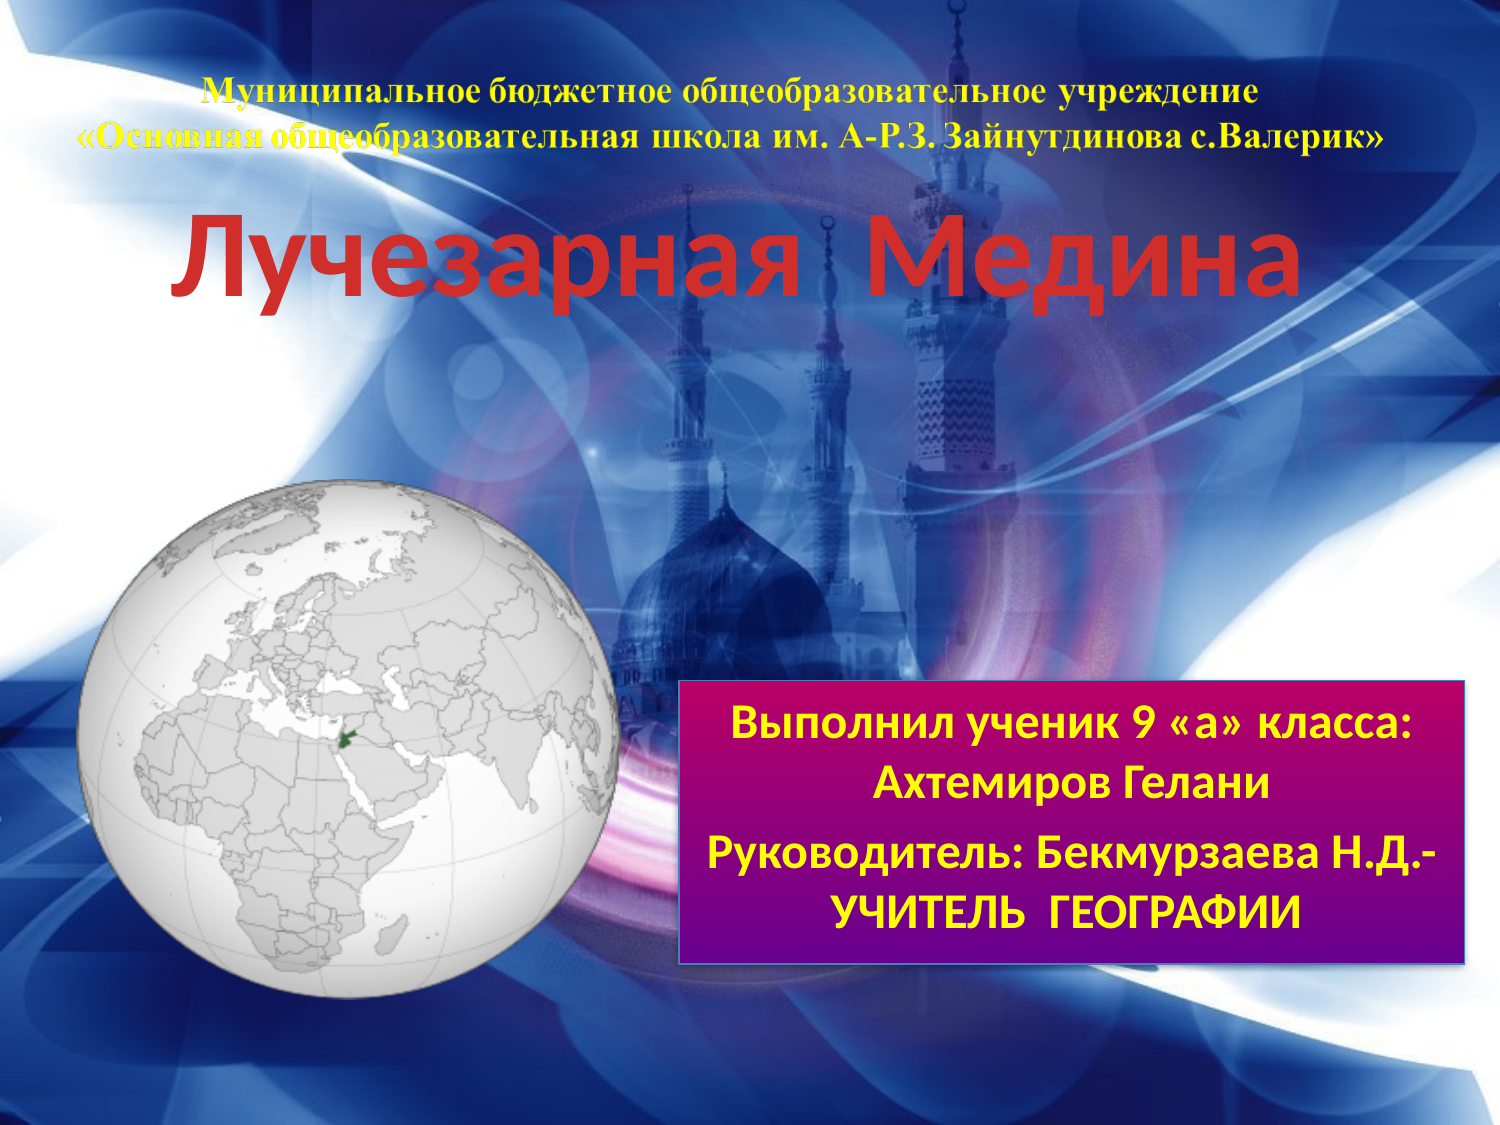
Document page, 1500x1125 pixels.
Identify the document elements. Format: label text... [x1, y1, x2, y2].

title Лучезарная Медина [100, 189, 1376, 367]
subtitle Выполнил ученик 9 «а» класса: Ахтемиров Гелани Руководитель: Бекмурзаева Н.Д.- УЧИТЕЛЬ ГЕОГРАФИИ [678, 680, 1465, 965]
picture [0, 0, 1500, 1125]
